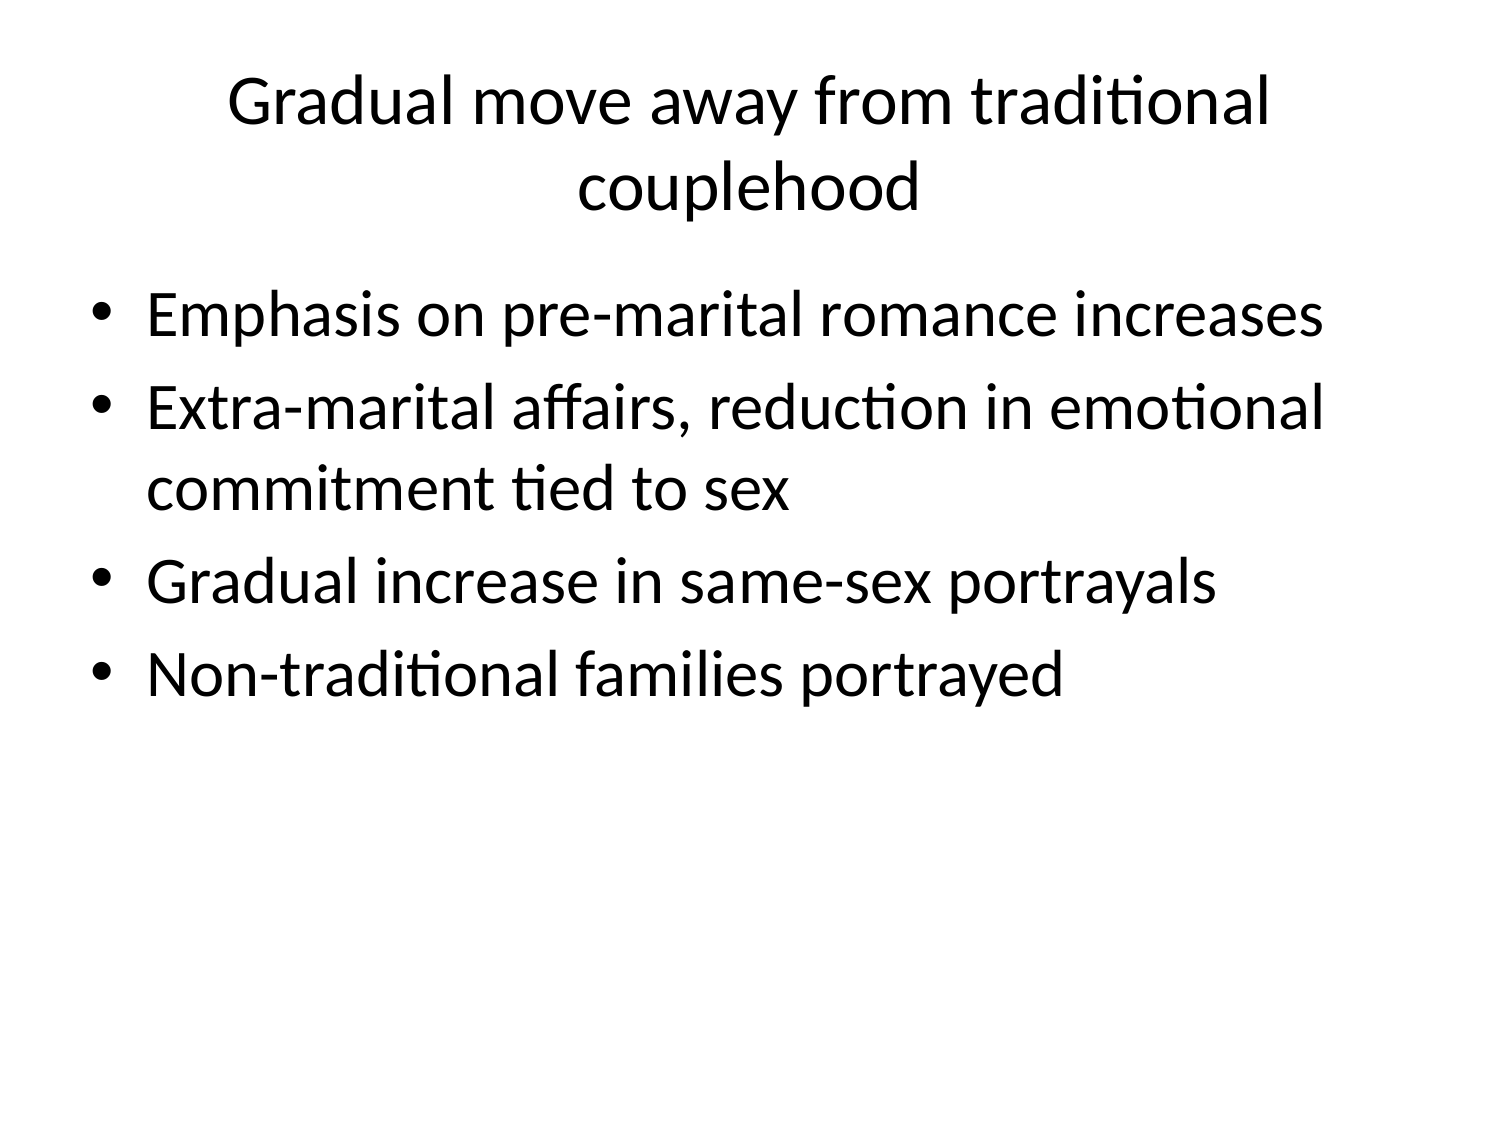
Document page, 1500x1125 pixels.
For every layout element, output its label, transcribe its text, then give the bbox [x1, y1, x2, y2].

list Emphasis on pre-marital romance increases Extra-marital affairs, reduction in emotional commitment tied to sex Gradual increase in same-sex portrayals Non-traditional families portrayed [75, 262, 1425, 1005]
title Gradual move away from traditional couplehood [75, 45, 1425, 233]
